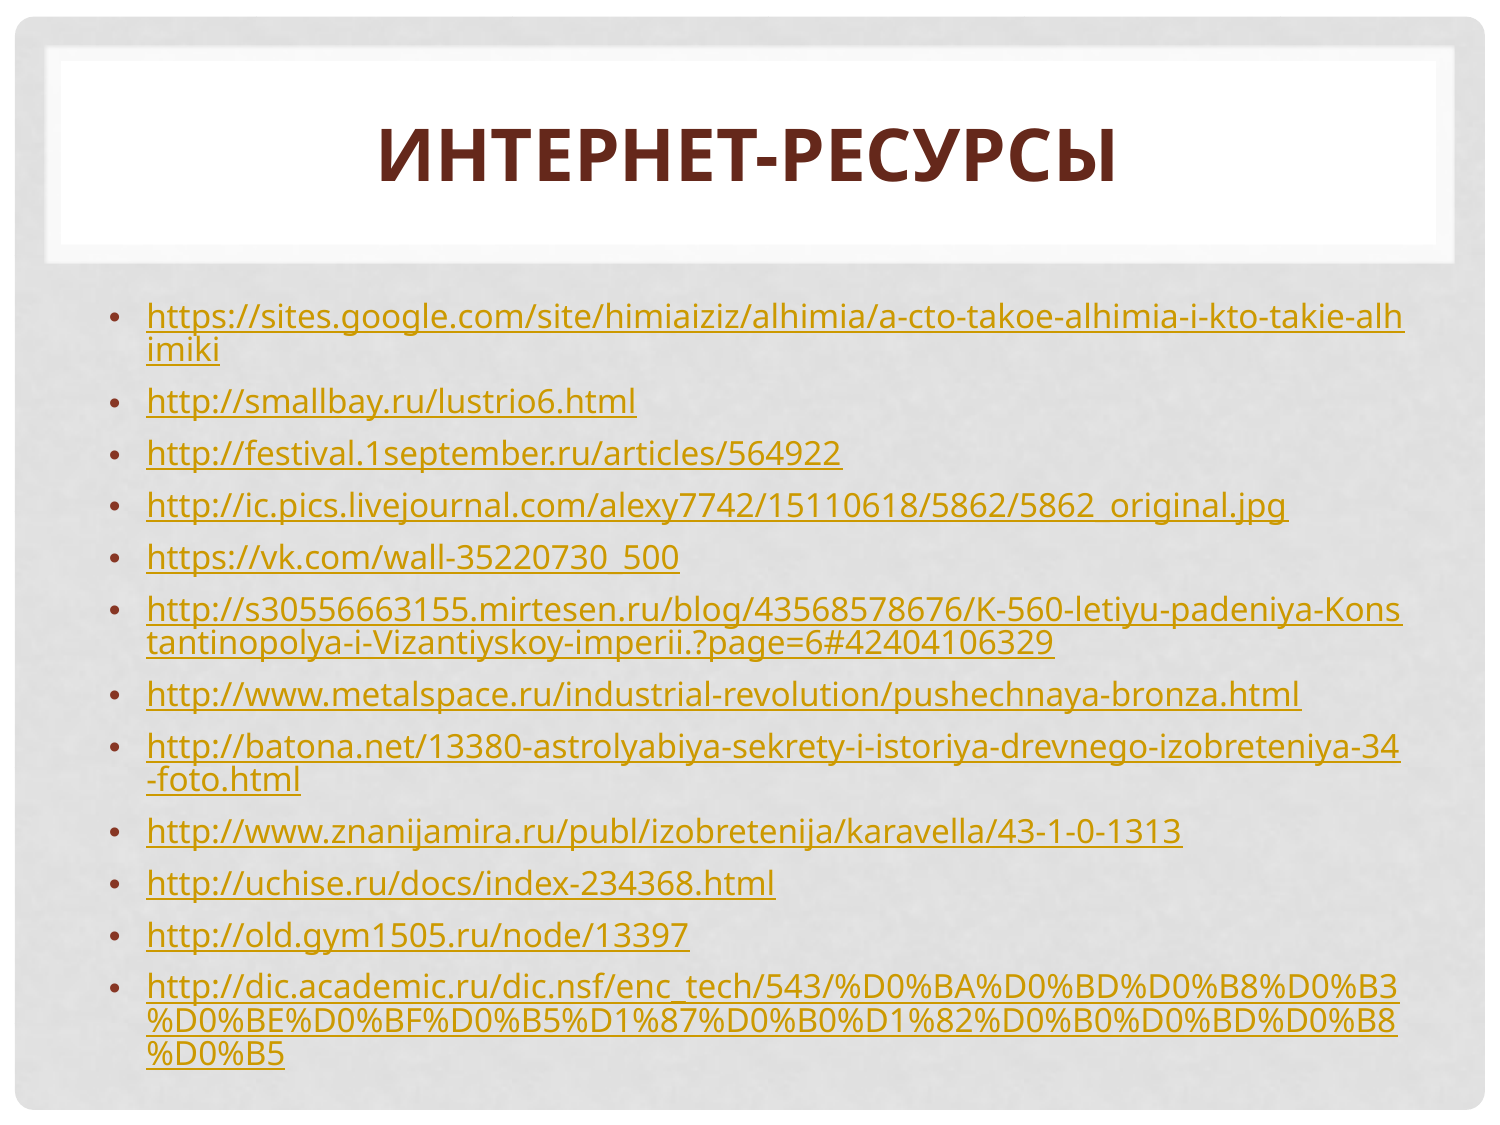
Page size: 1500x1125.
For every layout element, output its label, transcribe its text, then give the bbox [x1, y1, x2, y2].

list https://sites.google.com/site/himiaiziz/alhimia/a-cto-takoe-alhimia-i-kto-takie-alhimiki http://smallbay.ru/lustrio6.html http://festival.1september.ru/articles/564922 http://ic.pics.livejournal.com/alexy7742/15110618/5862/5862_original.jpg https://vk.com/wall-35220730_500 http://s30556663155.mirtesen.ru/blog/43568578676/K-560-letiyu-padeniya-Konstantinopolya-i-Vizantiyskoy-imperii.?page=6#42404106329 http://www.metalspace.ru/industrial-revolution/pushechnaya-bronza.html http://batona.net/13380-astrolyabiya-sekrety-i-istoriya-drevnego-izobreteniya-34-foto.html http://www.znanijamira.ru/publ/izobretenija/karavella/43-1-0-1313 http://uchise.ru/docs/index-234368.html http://old.gym1505.ru/node/13397 http://dic.academic.ru/dic.nsf/enc_tech/543/%D0%BA%D0%BD%D0%B8%D0%B3%D0%BE%D0%BF%D0%B5%D1%87%D0%B0%D1%82%D0%B0%D0%BD%D0%B8%D0%B5 [75, 287, 1425, 1005]
title Интернет-ресурсы [69, 66, 1425, 238]
